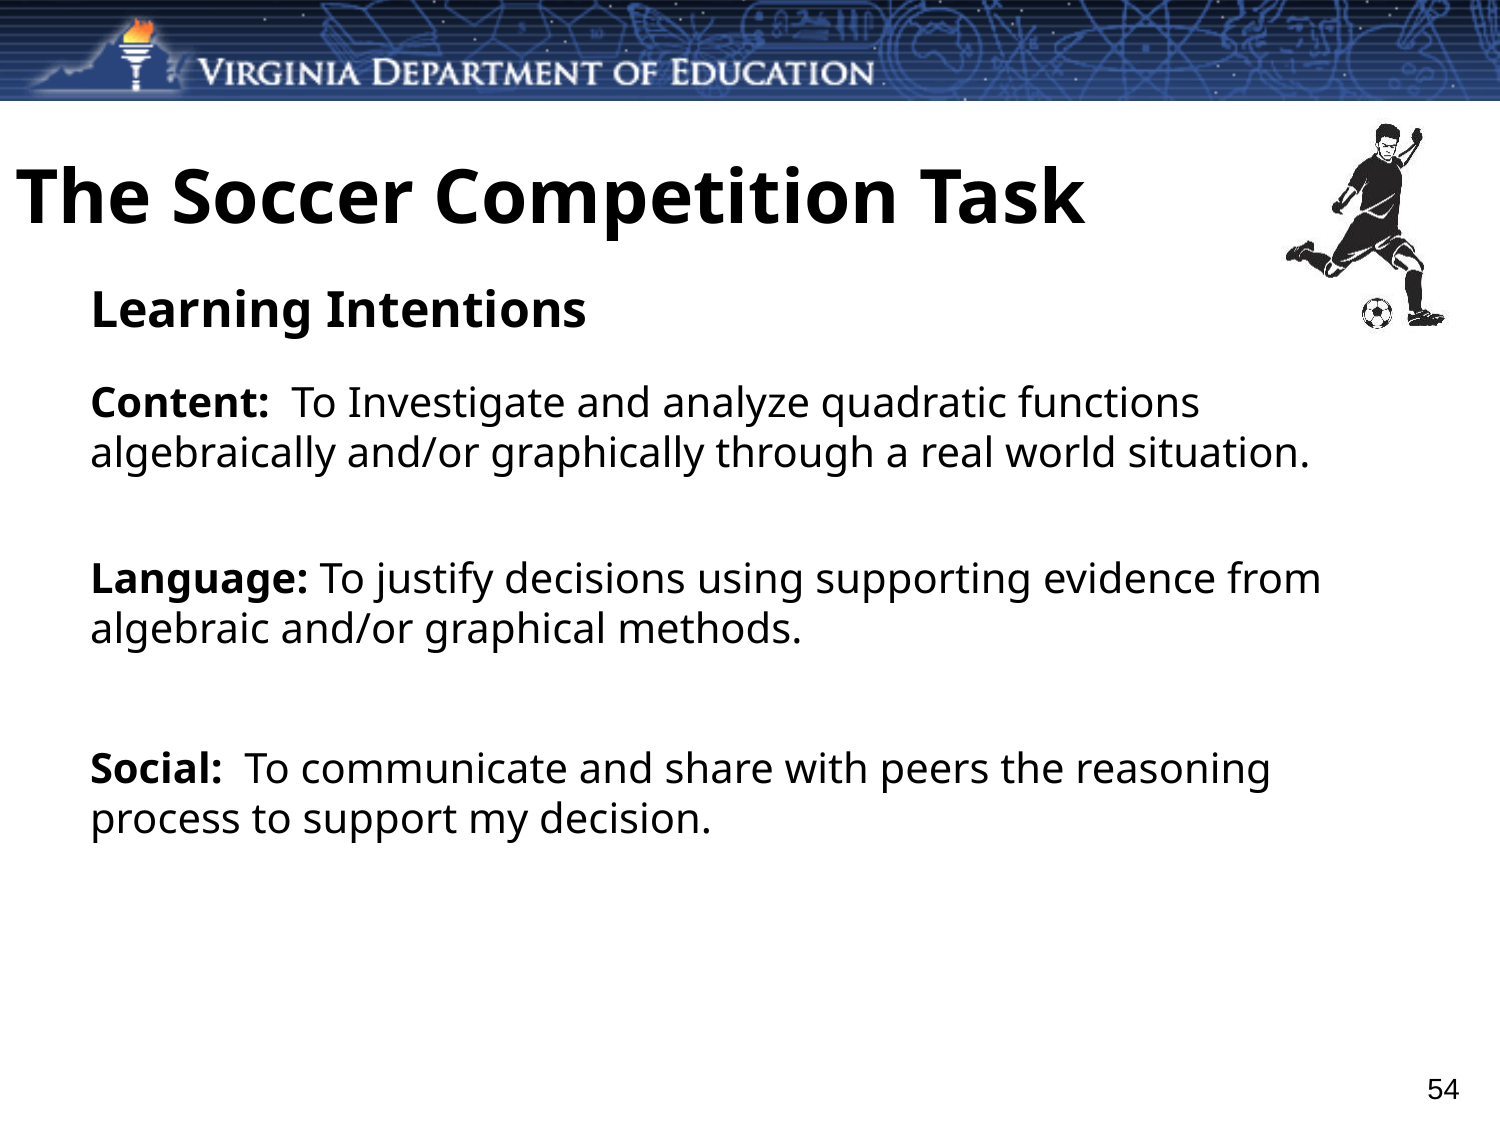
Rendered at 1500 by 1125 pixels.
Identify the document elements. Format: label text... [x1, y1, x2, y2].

list Learning Intentions [75, 262, 1425, 361]
title The Soccer Competition Task [0, 99, 1350, 288]
slide_number 54 [1125, 1062, 1475, 1125]
list Content: To Investigate and analyze quadratic functions algebraically and/or graphically through a real world situation. [75, 361, 1425, 501]
picture [1257, 117, 1476, 336]
picture [0, 0, 1500, 101]
list Social: To communicate and share with peers the reasoning process to support my decision. [75, 726, 1425, 867]
list Language: To justify decisions using supporting evidence from algebraic and/or graphical methods. [75, 536, 1425, 725]
